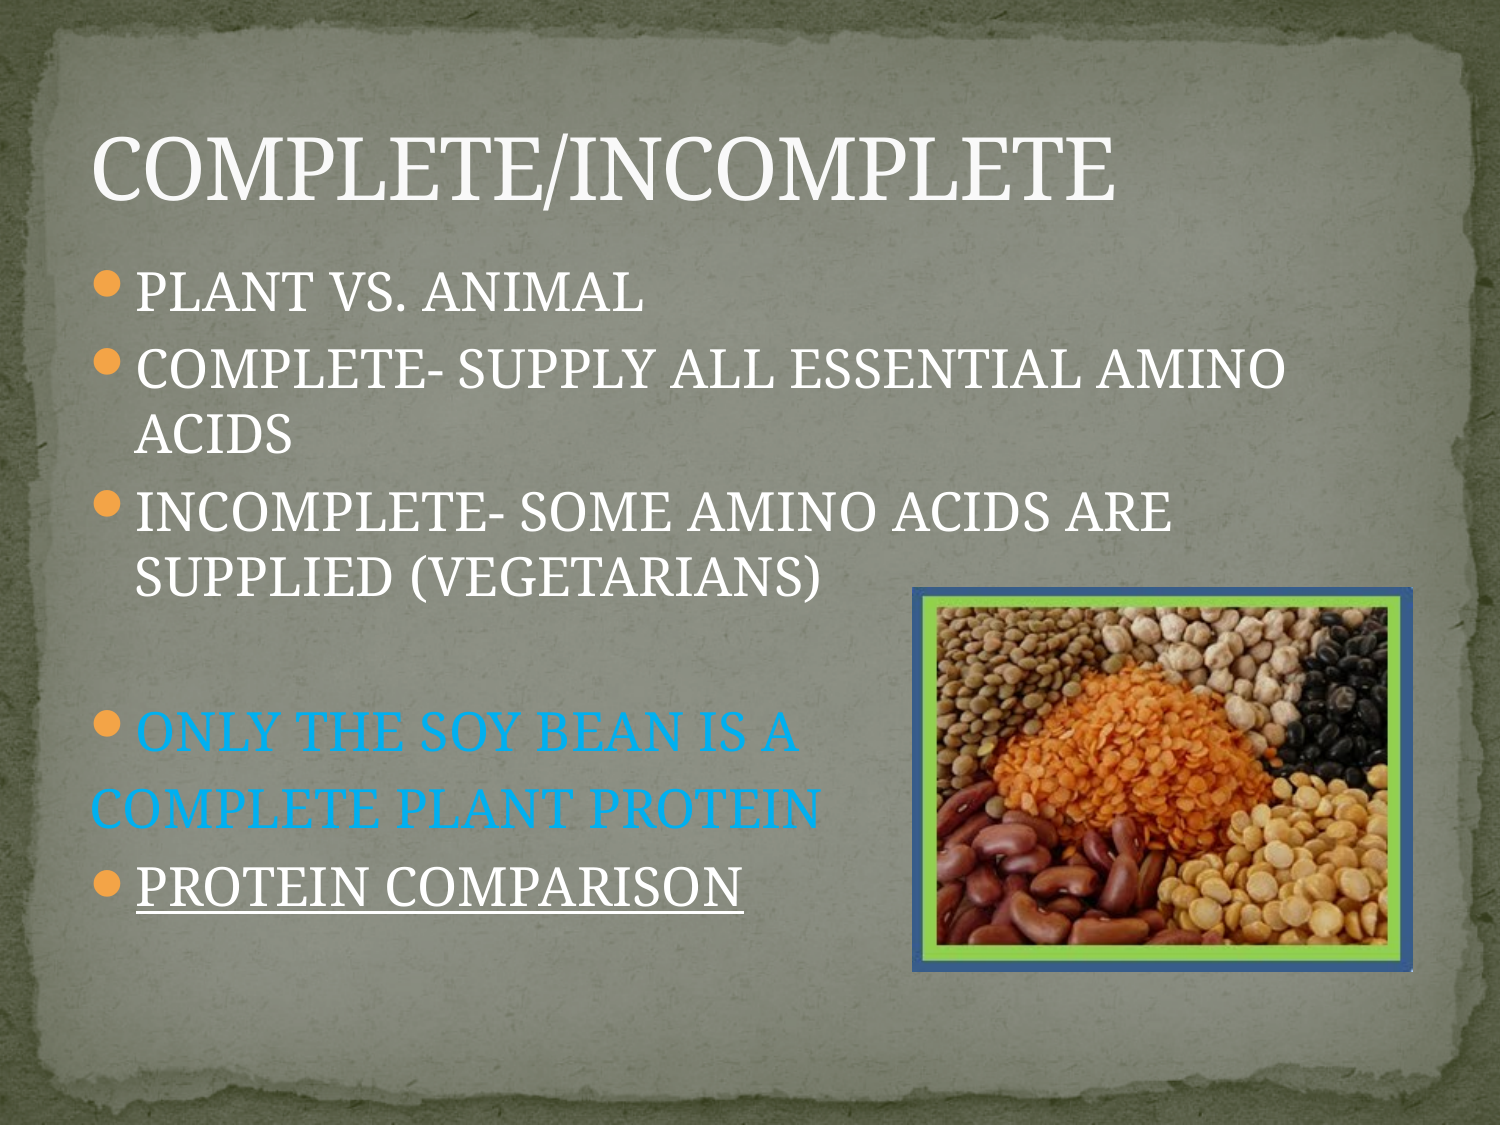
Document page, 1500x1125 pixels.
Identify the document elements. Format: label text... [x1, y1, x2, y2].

title COMPLETE/INCOMPLETE [74, 24, 1425, 225]
list PLANT VS. ANIMAL COMPLETE- SUPPLY ALL ESSENTIAL AMINO ACIDS INCOMPLETE- SOME AMINO ACIDS ARE SUPPLIED (VEGETARIANS) ONLY THE SOY BEAN IS A COMPLETE PLANT PROTEIN PROTEIN COMPARISON [75, 249, 1425, 1000]
picture [912, 587, 1413, 972]
